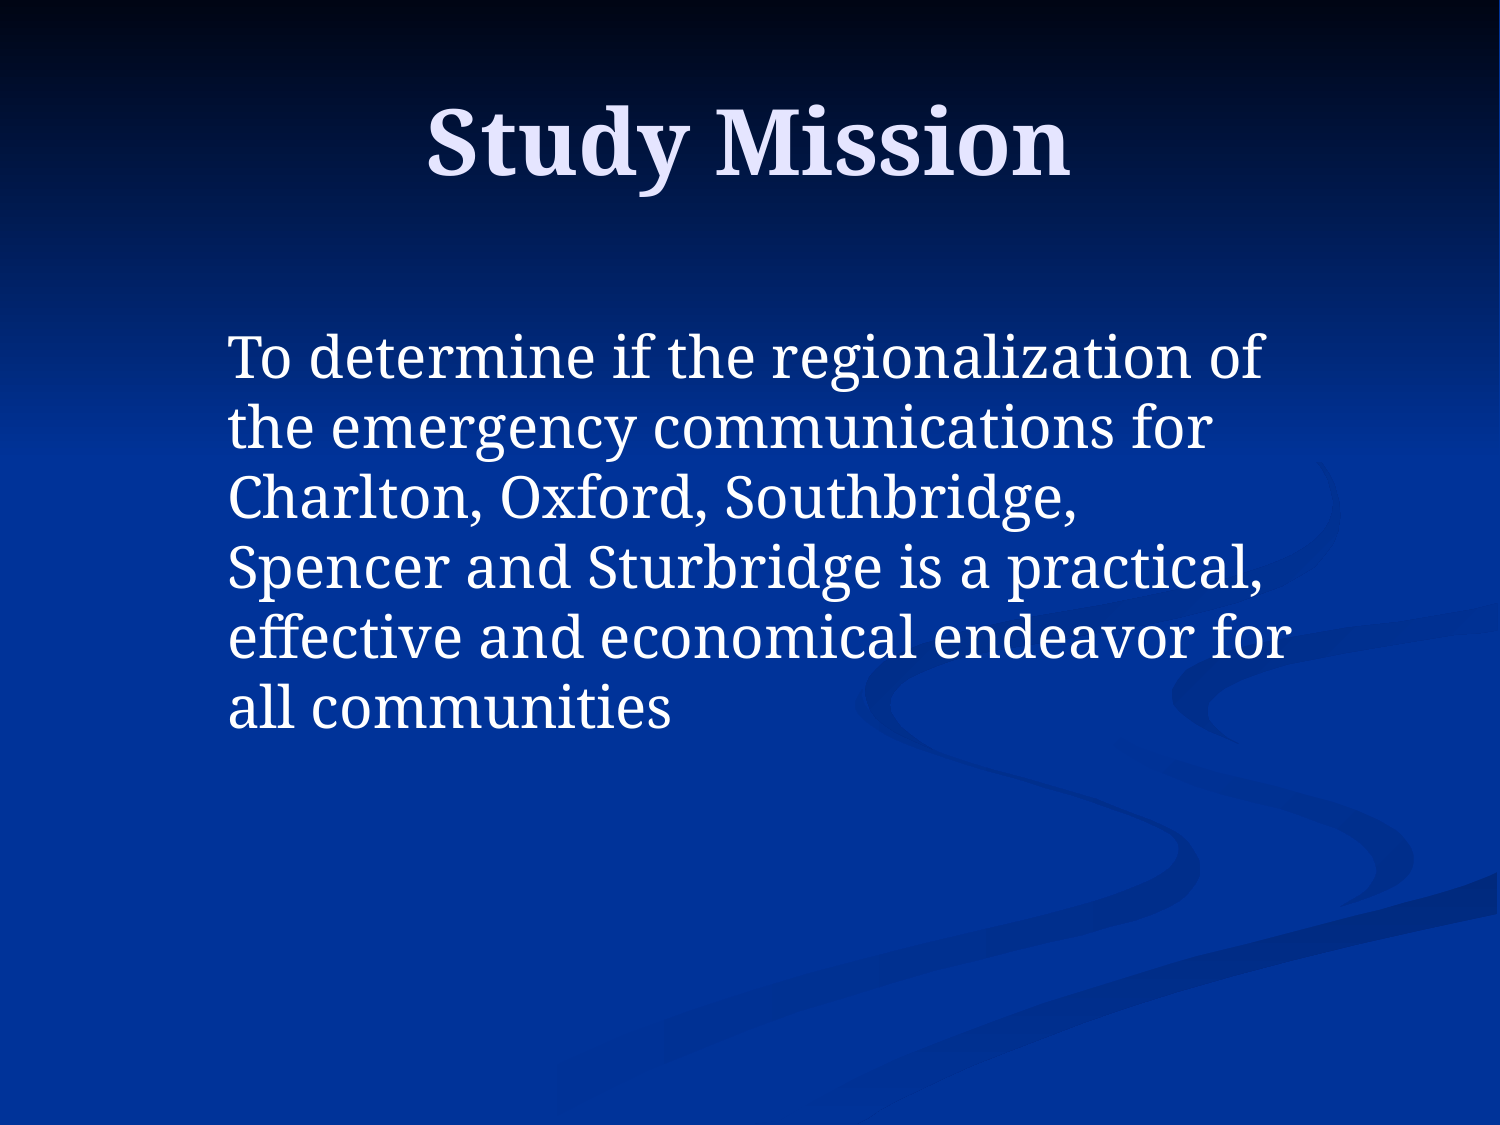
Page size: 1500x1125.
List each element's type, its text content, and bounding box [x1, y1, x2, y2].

title Study Mission [74, 44, 1426, 233]
text_box To determine if the regionalization of the emergency communications for Charlton, Oxford, Southbridge, Spencer and Sturbridge is a practical, effective and economical endeavor for all communities [212, 312, 1325, 818]
